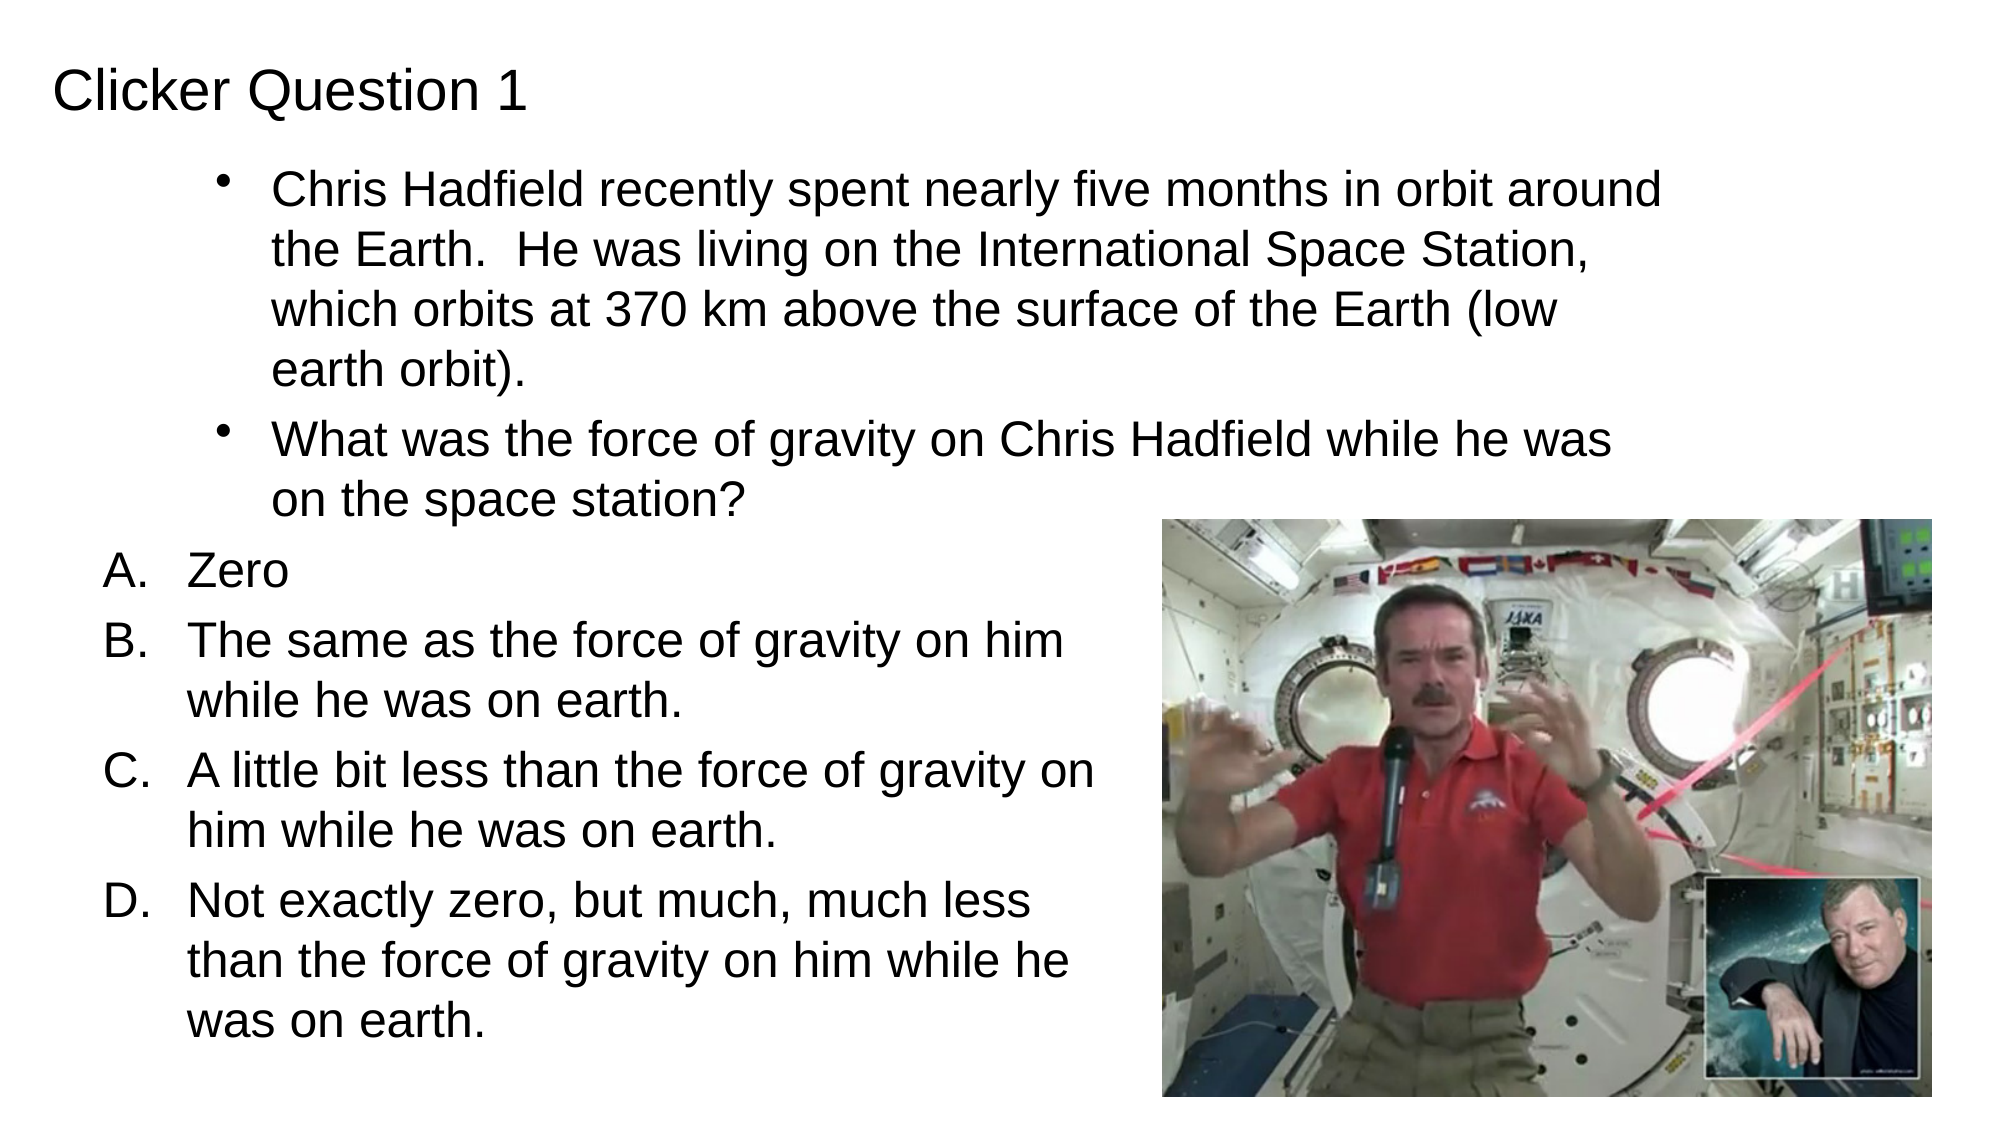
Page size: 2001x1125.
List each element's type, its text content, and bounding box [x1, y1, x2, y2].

picture [1162, 519, 1932, 1097]
list Chris Hadfield recently spent nearly five months in orbit around the Earth. He was living on the International Space Station, which orbits at 370 km above the surface of the Earth (low earth orbit). What was the force of gravity on Chris Hadfield while he was on the space station? [200, 149, 1687, 563]
title Clicker Question 1 [37, 37, 1388, 138]
text_box Zero The same as the force of gravity on him while he was on earth. A little bit less than the force of gravity on him while he was on earth. Not exactly zero, but much, much less than the force of gravity on him while he was on earth. [87, 529, 1113, 1087]
